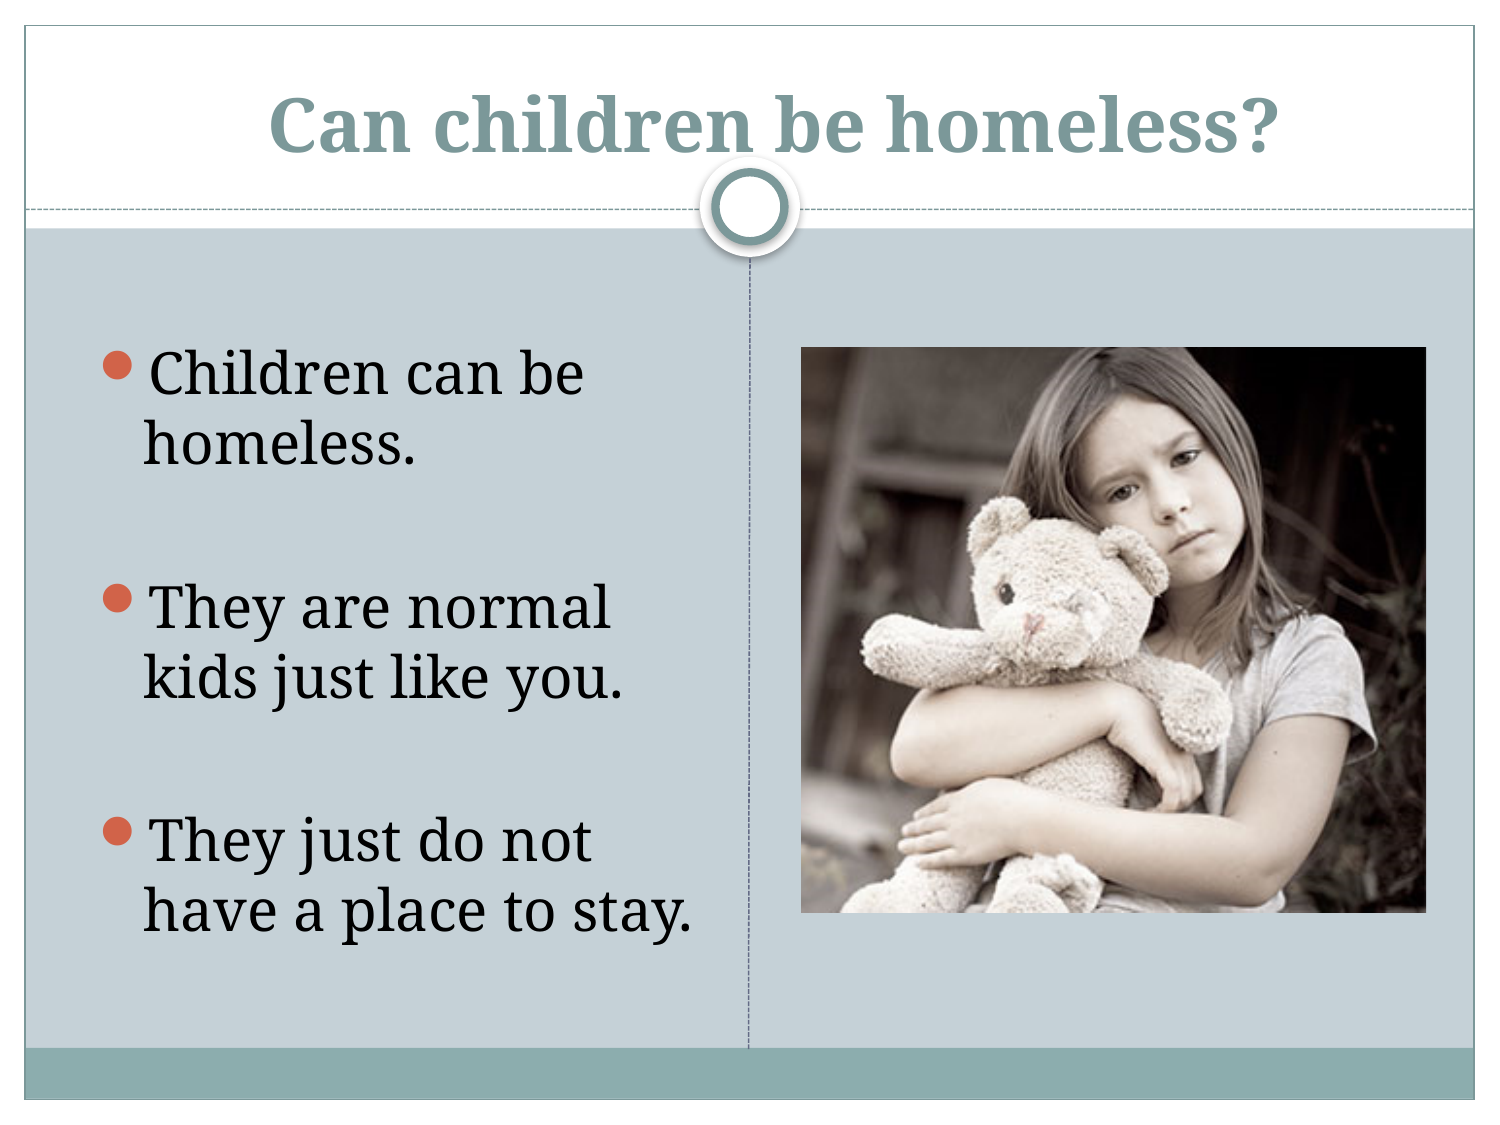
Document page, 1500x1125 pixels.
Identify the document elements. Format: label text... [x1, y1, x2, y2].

title Can children be homeless? [75, 50, 1475, 175]
picture [800, 347, 1427, 913]
list Children can be homeless. They are normal kids just like you. They just do not have a place to stay. [84, 329, 732, 994]
